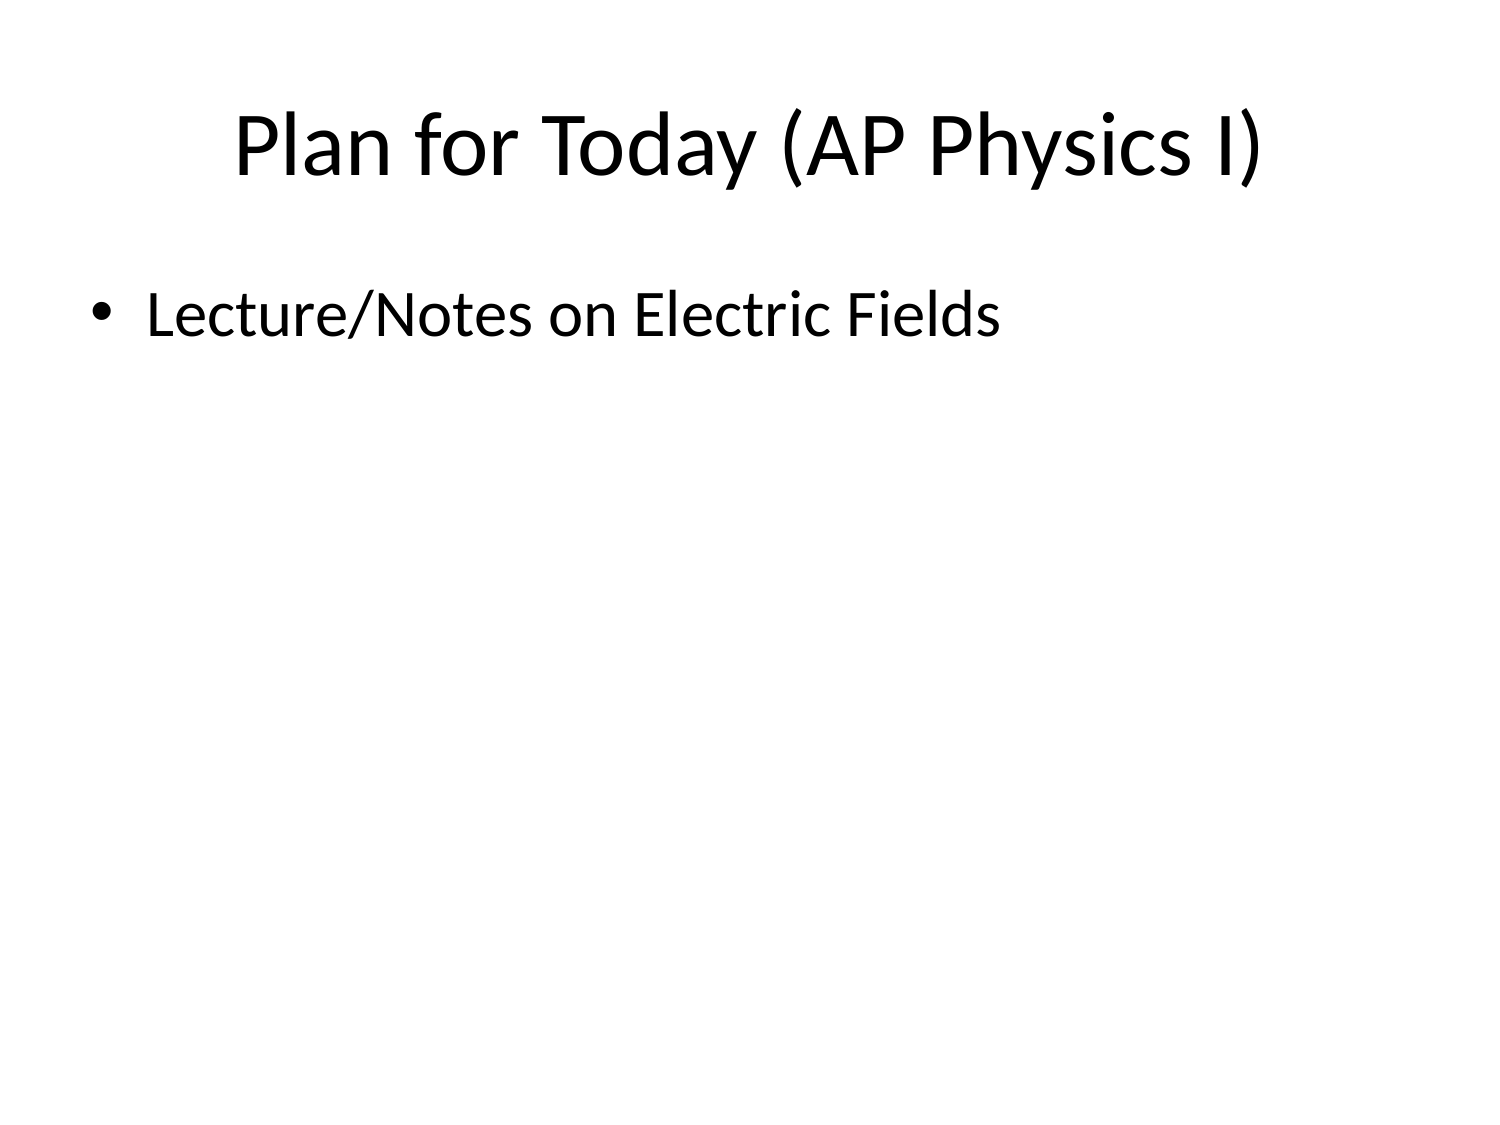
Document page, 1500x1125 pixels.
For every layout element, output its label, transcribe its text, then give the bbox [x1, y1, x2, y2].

title Plan for Today (AP Physics I) [75, 45, 1425, 233]
list Lecture/Notes on Electric Fields [75, 262, 1425, 1005]
